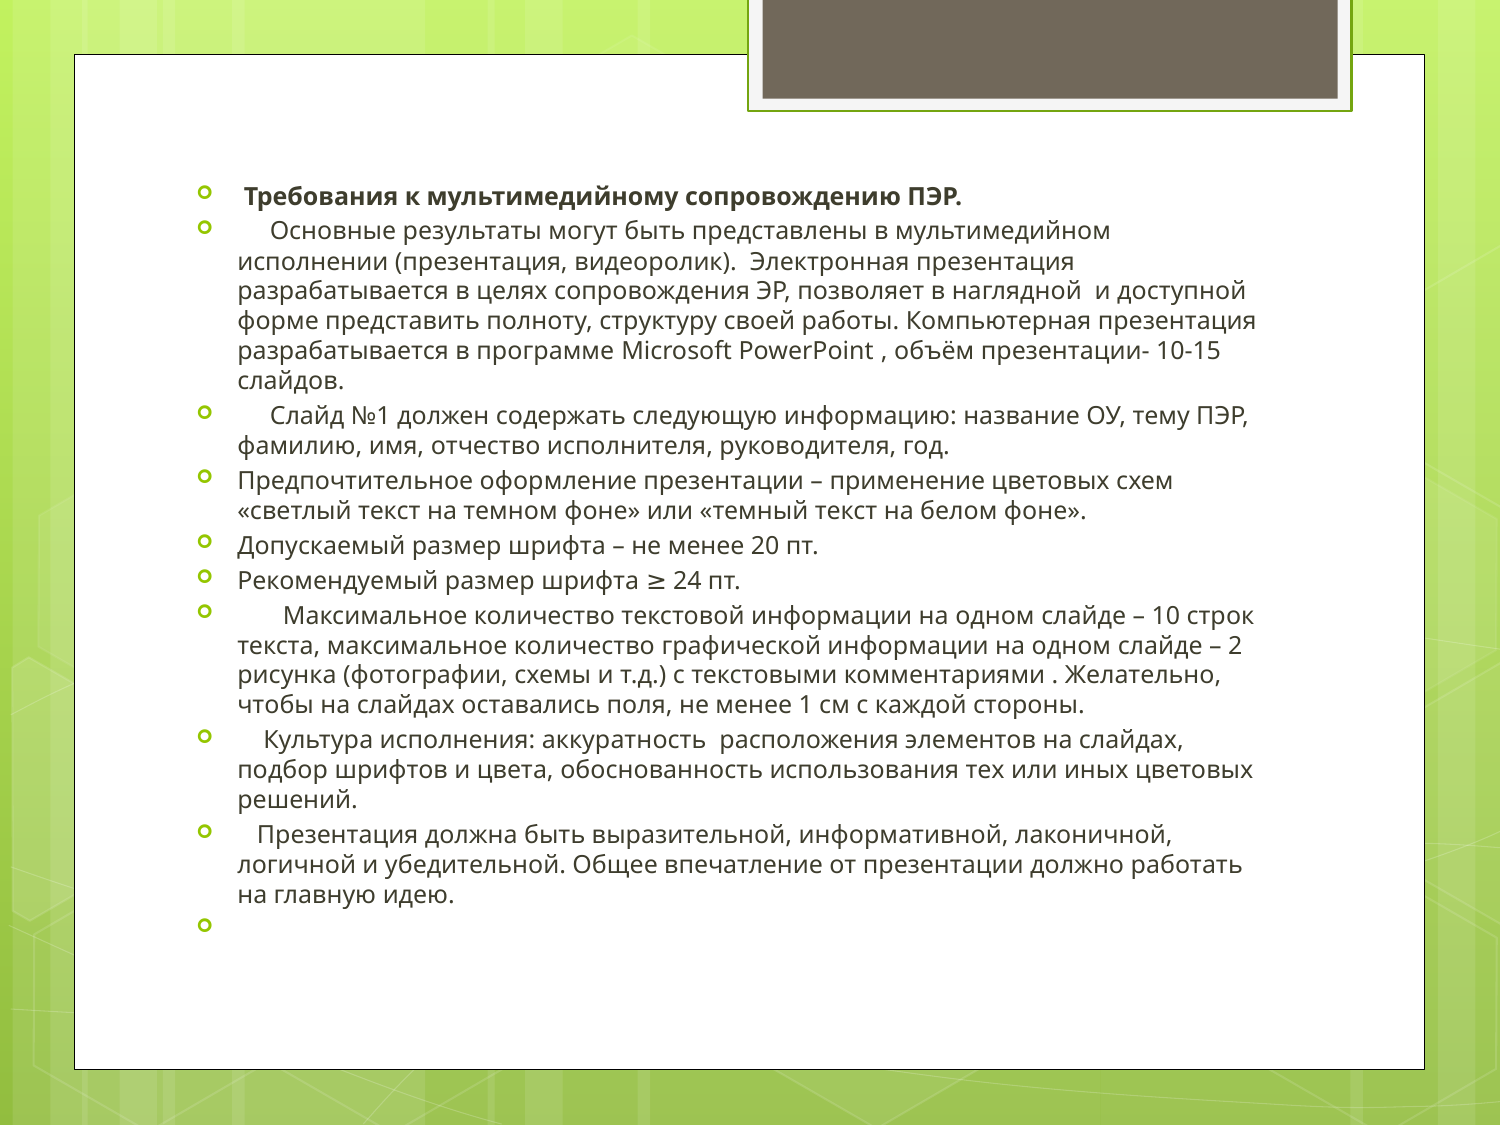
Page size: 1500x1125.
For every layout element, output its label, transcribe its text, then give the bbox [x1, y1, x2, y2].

list Требования к мультимедийному сопровождению ПЭР. Основные результаты могут быть представлены в мультимедийном исполнении (презентация, видеоролик). Электронная презентация разрабатывается в целях сопровождения ЭР, позволяет в наглядной и доступной форме представить полноту, структуру своей работы. Компьютерная презентация разрабатывается в программе Microsoft PowerPoint , объём презентации- 10-15 слайдов. Слайд №1 должен содержать следующую информацию: название ОУ, тему ПЭР, фамилию, имя, отчество исполнителя, руководителя, год. Предпочтительное оформление презентации – применение цветовых схем «светлый текст на темном фоне» или «темный текст на белом фоне». Допускаемый размер шрифта – не менее 20 пт. Рекомендуемый размер шрифта ≥ 24 пт. Максимальное количество текстовой информации на одном слайде – 10 строк текста, максимальное количество графической информации на одном слайде – 2 рисунка (фотографии, схемы и т.д.) с текстовыми комментариями . Желательно, чтобы на слайдах оставались поля, не менее 1 см с каждой стороны. Культура исполнения: аккуратность расположения элементов на слайдах, подбор шрифтов и цвета, обоснованность использования тех или иных цветовых решений. Презентация должна быть выразительной, информативной, лаконичной, логичной и убедительной. Общее впечатление от презентации должно работать на главную идею. [171, 172, 1283, 957]
